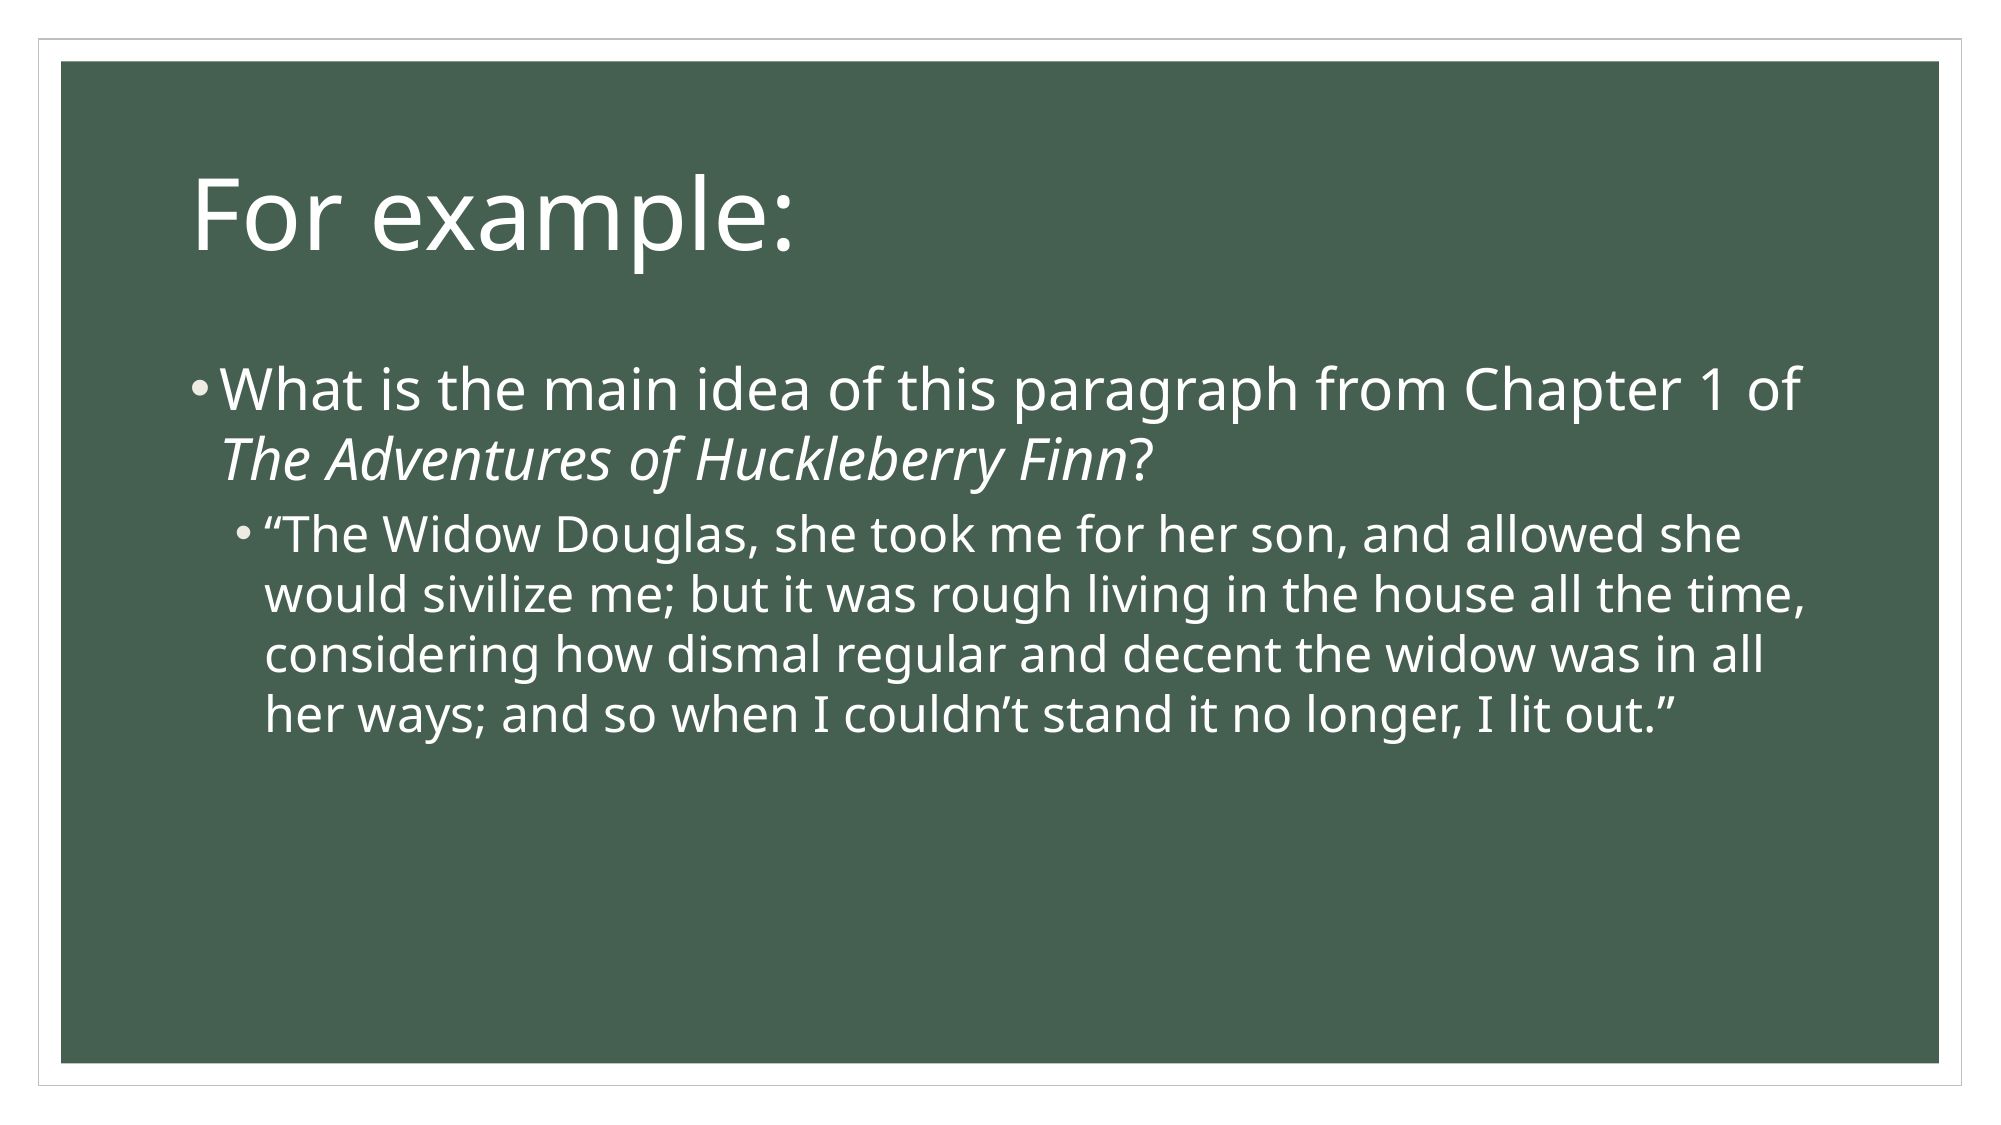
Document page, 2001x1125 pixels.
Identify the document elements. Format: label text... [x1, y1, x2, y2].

title For example: [174, 105, 1825, 331]
list What is the main idea of this paragraph from Chapter 1 of The Adventures of Huckleberry Finn? “The Widow Douglas, she took me for her son, and allowed she would sivilize me; but it was rough living in the house all the time, considering how dismal regular and decent the widow was in all her ways; and so when I couldn’t stand it no longer, I lit out.” [174, 345, 1825, 990]
